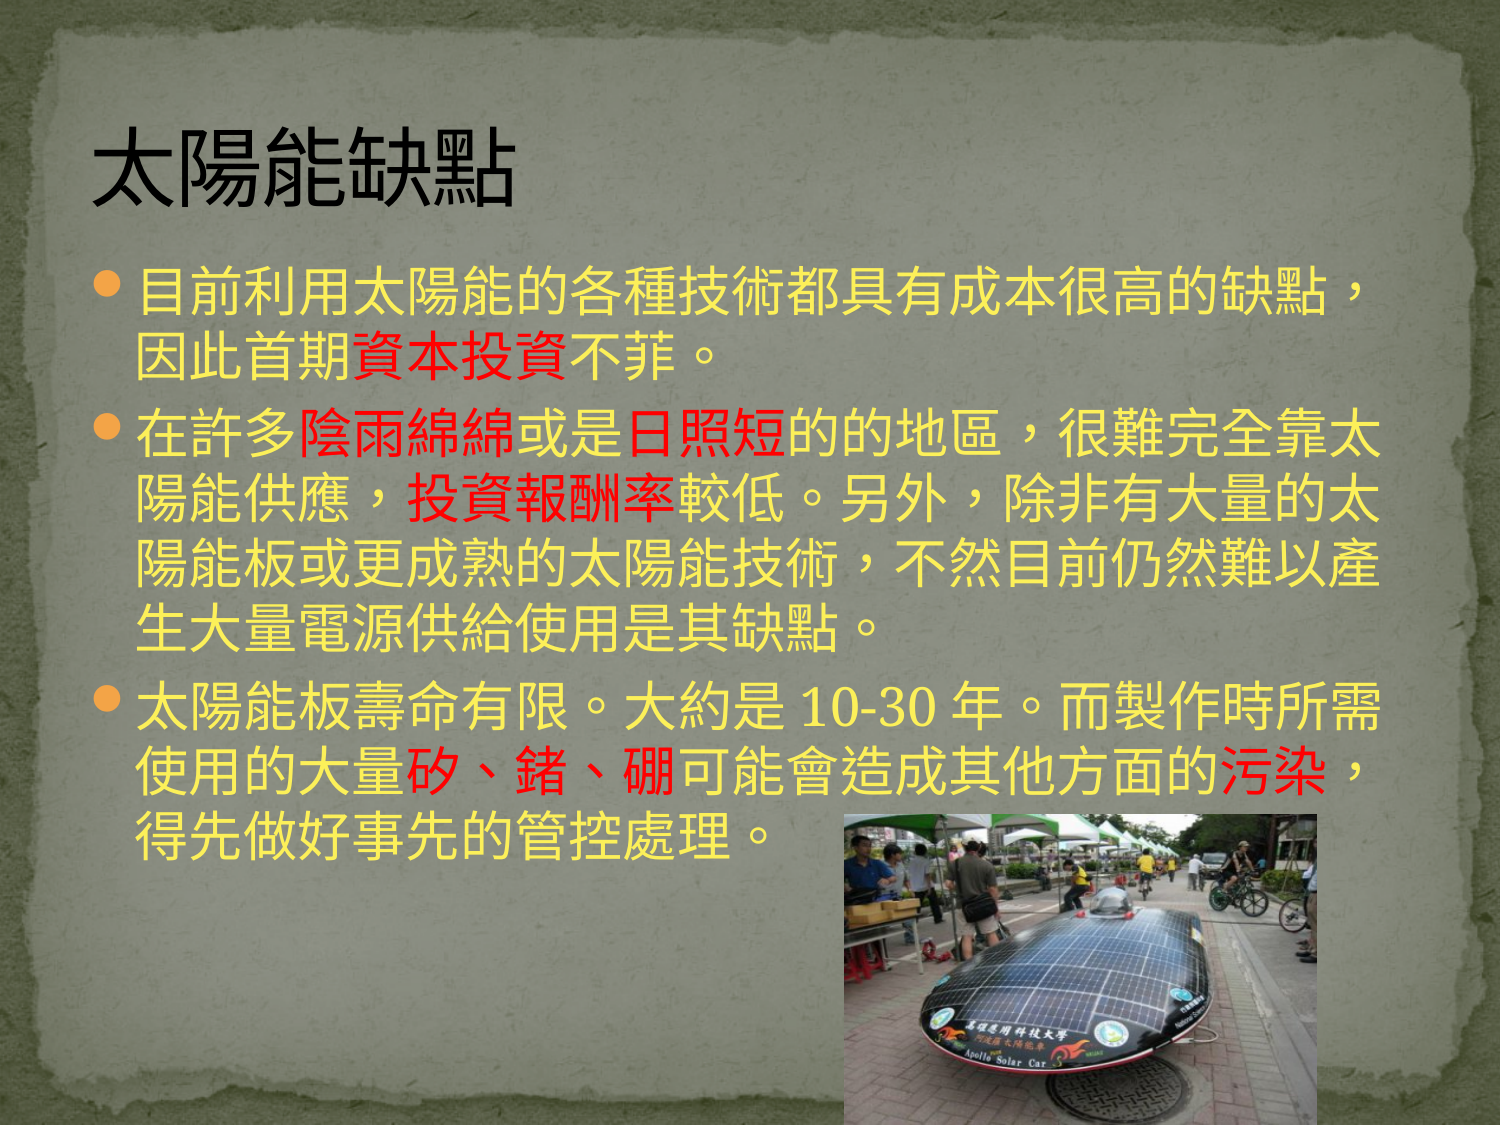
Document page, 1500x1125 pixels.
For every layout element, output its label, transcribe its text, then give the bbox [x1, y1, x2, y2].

title 太陽能缺點 [74, 24, 1425, 225]
list 目前利用太陽能的各種技術都具有成本很高的缺點，因此首期資本投資不菲。 在許多陰雨綿綿或是日照短的的地區，很難完全靠太陽能供應，投資報酬率較低。另外，除非有大量的太陽能板或更成熟的太陽能技術，不然目前仍然難以產生大量電源供給使用是其缺點。 太陽能板壽命有限。大約是10-30年。而製作時所需使用的大量矽、鍺、硼可能會造成其他方面的污染，得先做好事先的管控處理。 [75, 249, 1425, 1094]
picture [844, 814, 1317, 1125]
